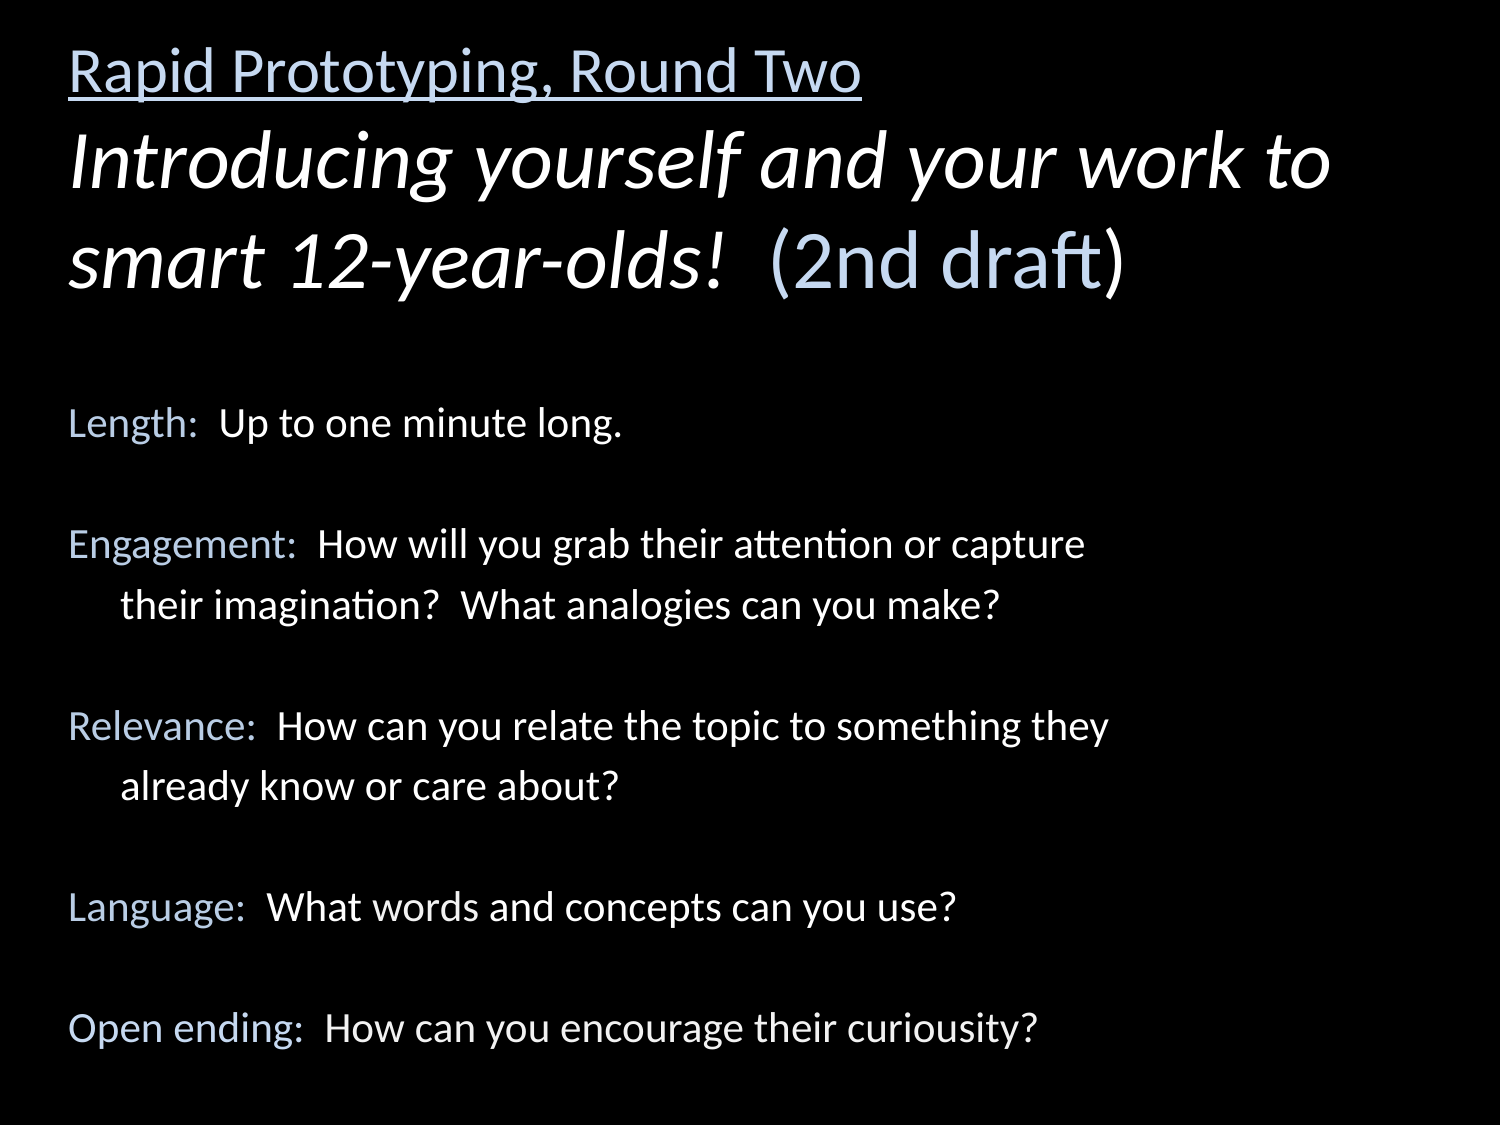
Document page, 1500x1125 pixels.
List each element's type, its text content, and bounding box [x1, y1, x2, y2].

title Rapid Prototyping, Round Two Introducing yourself and your work to smart 12-year-olds! (2nd draft) [53, 9, 1404, 324]
list Length: Up to one minute long. Engagement: How will you grab their attention or capture their imagination? What analogies can you make? Relevance: How can you relate the topic to something they already know or care about? Language: What words and concepts can you use? Open ending: How can you encourage their curiousity? [53, 356, 1465, 1081]
